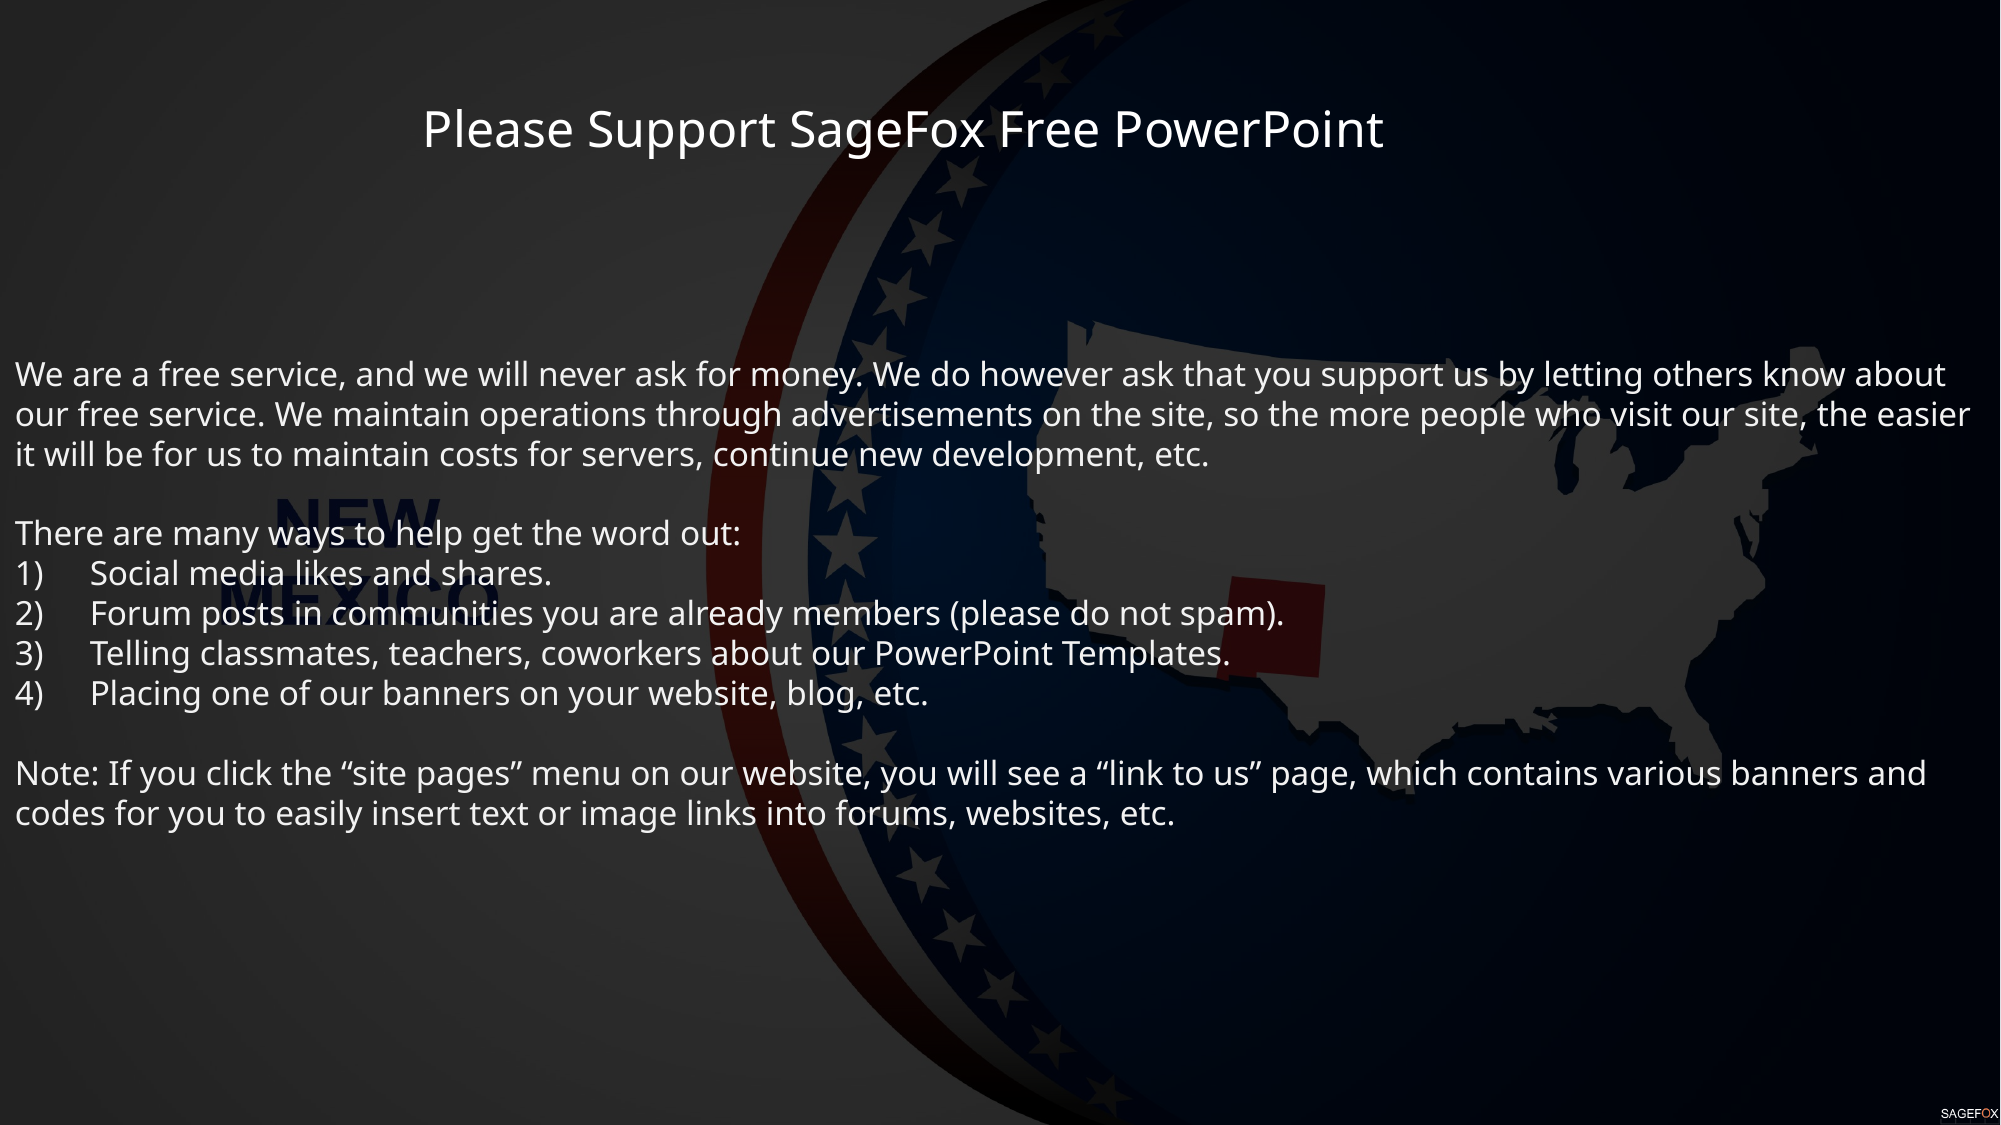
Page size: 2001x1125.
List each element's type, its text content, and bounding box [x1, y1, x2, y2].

title Please Support SageFox Free PowerPoint [363, 72, 1444, 190]
text_box We are a free service, and we will never ask for money. We do however ask that you support us by letting others know about our free service. We maintain operations through advertisements on the site, so the more people who visit our site, the easier it will be for us to maintain costs for servers, continue new development, etc. There are many ways to help get the word out: Social media likes and shares. Forum posts in communities you are already members (please do not spam). Telling classmates, teachers, coworkers about our PowerPoint Templates. Placing one of our banners on your website, blog, etc. Note: If you click the “site pages” menu on our website, you will see a “link to us” page, which contains various banners and codes for you to easily insert text or image links into forums, websites, etc. [0, 0, 2000, 1125]
